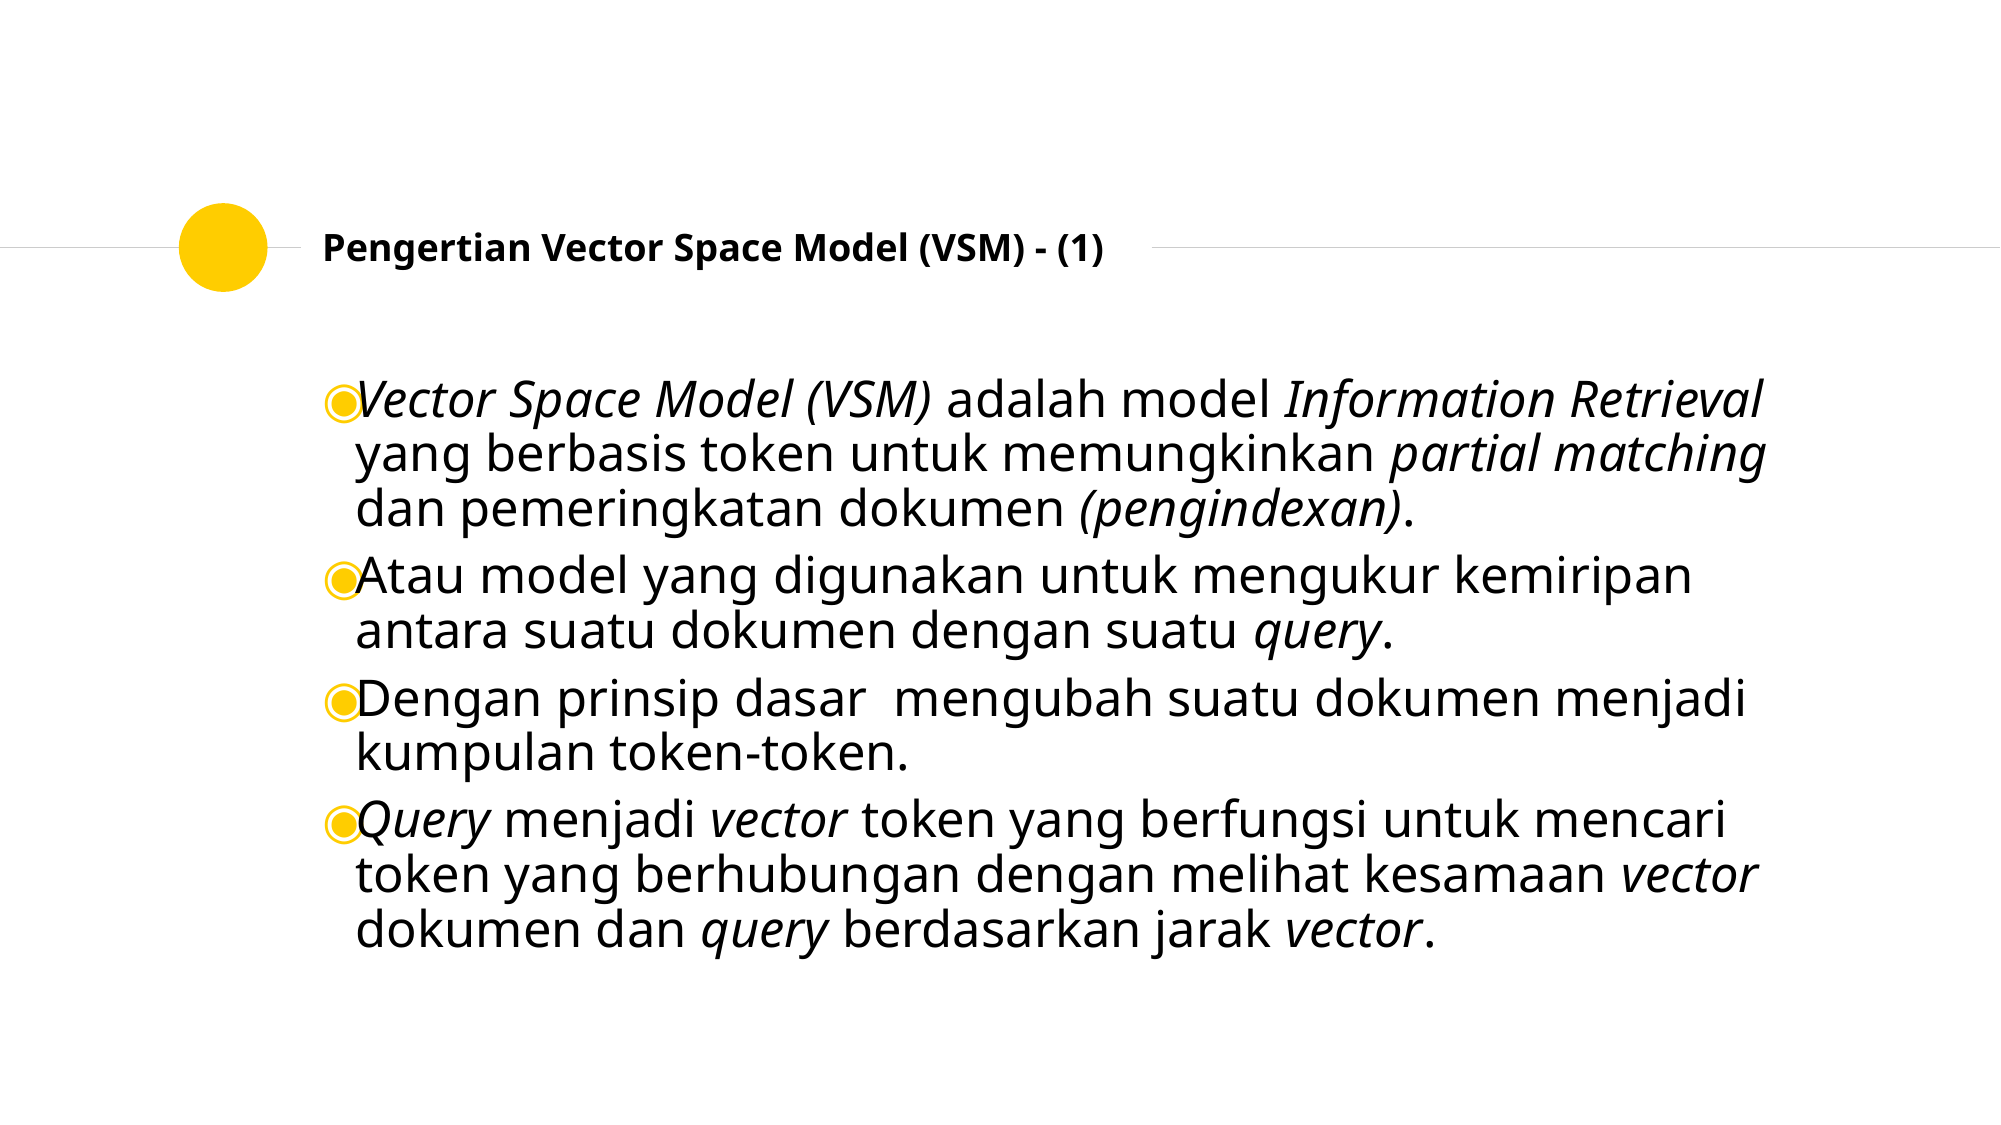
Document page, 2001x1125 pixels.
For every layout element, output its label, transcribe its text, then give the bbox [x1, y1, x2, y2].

list Vector Space Model (VSM) adalah model Information Retrieval yang berbasis token untuk memungkinkan partial matching dan pemeringkatan dokumen (pengindexan). Atau model yang digunakan untuk mengukur kemiripan antara suatu dokumen dengan suatu query. Dengan prinsip dasar mengubah suatu dokumen menjadi kumpulan token-token. Query menjadi vector token yang berfungsi untuk mencari token yang berhubungan dengan melihat kesamaan vector dokumen dan query berdasarkan jarak vector. [302, 353, 1792, 1035]
title Pengertian Vector Space Model (VSM) - (1) [302, 201, 1151, 297]
